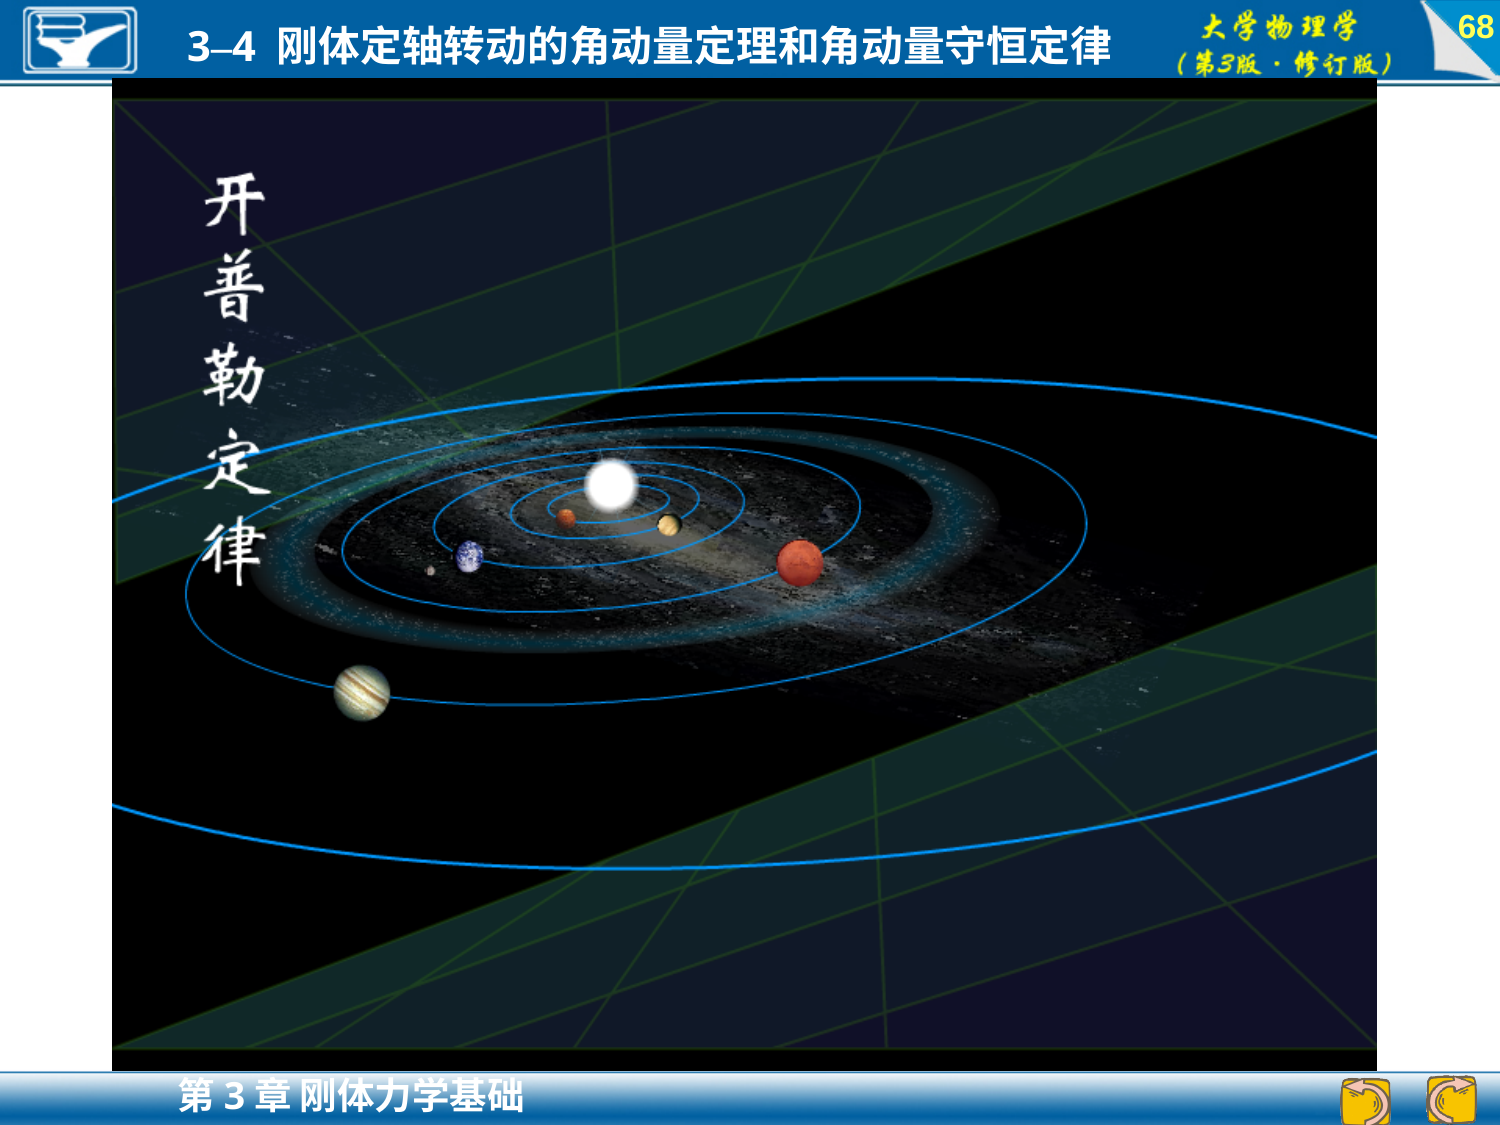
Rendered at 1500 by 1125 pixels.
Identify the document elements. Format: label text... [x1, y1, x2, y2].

footer 68 [1411, 0, 1500, 69]
picture [0, 0, 1500, 1125]
